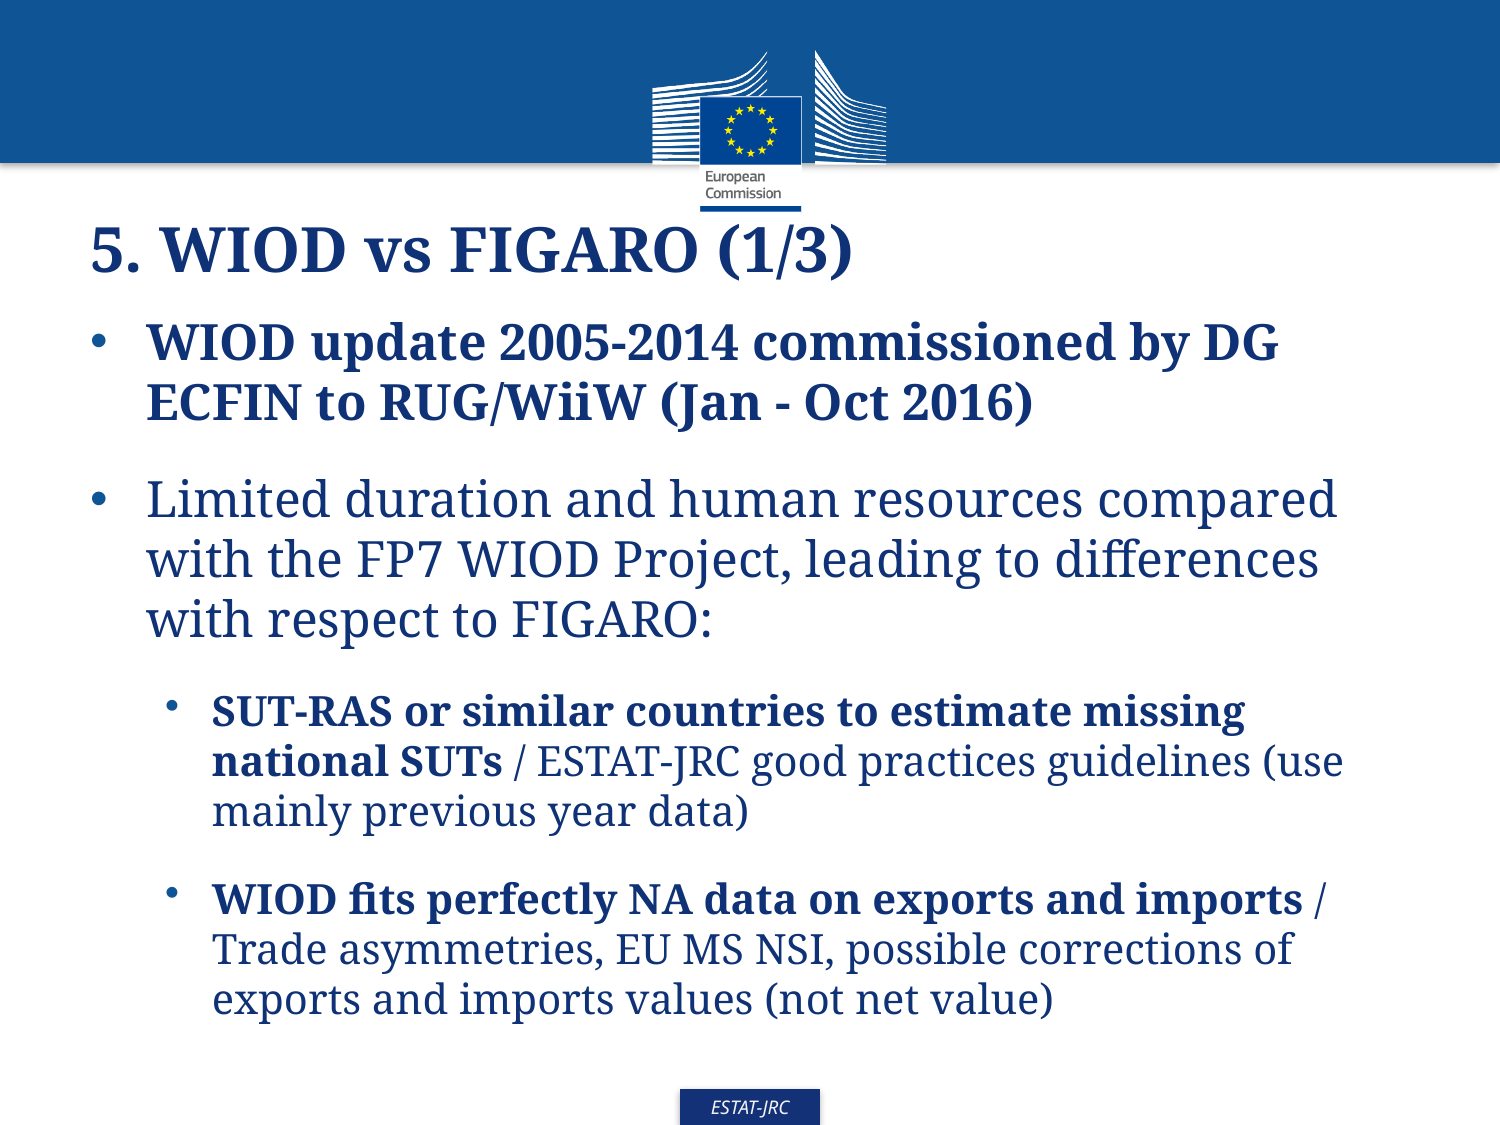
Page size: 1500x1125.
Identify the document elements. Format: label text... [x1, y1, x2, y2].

list WIOD update 2005-2014 commissioned by DG ECFIN to RUG/WiiW (Jan - Oct 2016) Limited duration and human resources compared with the FP7 WIOD Project, leading to differences with respect to FIGARO: SUT-RAS or similar countries to estimate missing national SUTs / ESTAT-JRC good practices guidelines (use mainly previous year data) WIOD fits perfectly NA data on exports and imports / Trade asymmetries, EU MS NSI, possible corrections of exports and imports values (not net value) [75, 325, 1425, 899]
text_box 5. WIOD vs FIGARO (1/3) [74, 170, 1425, 325]
